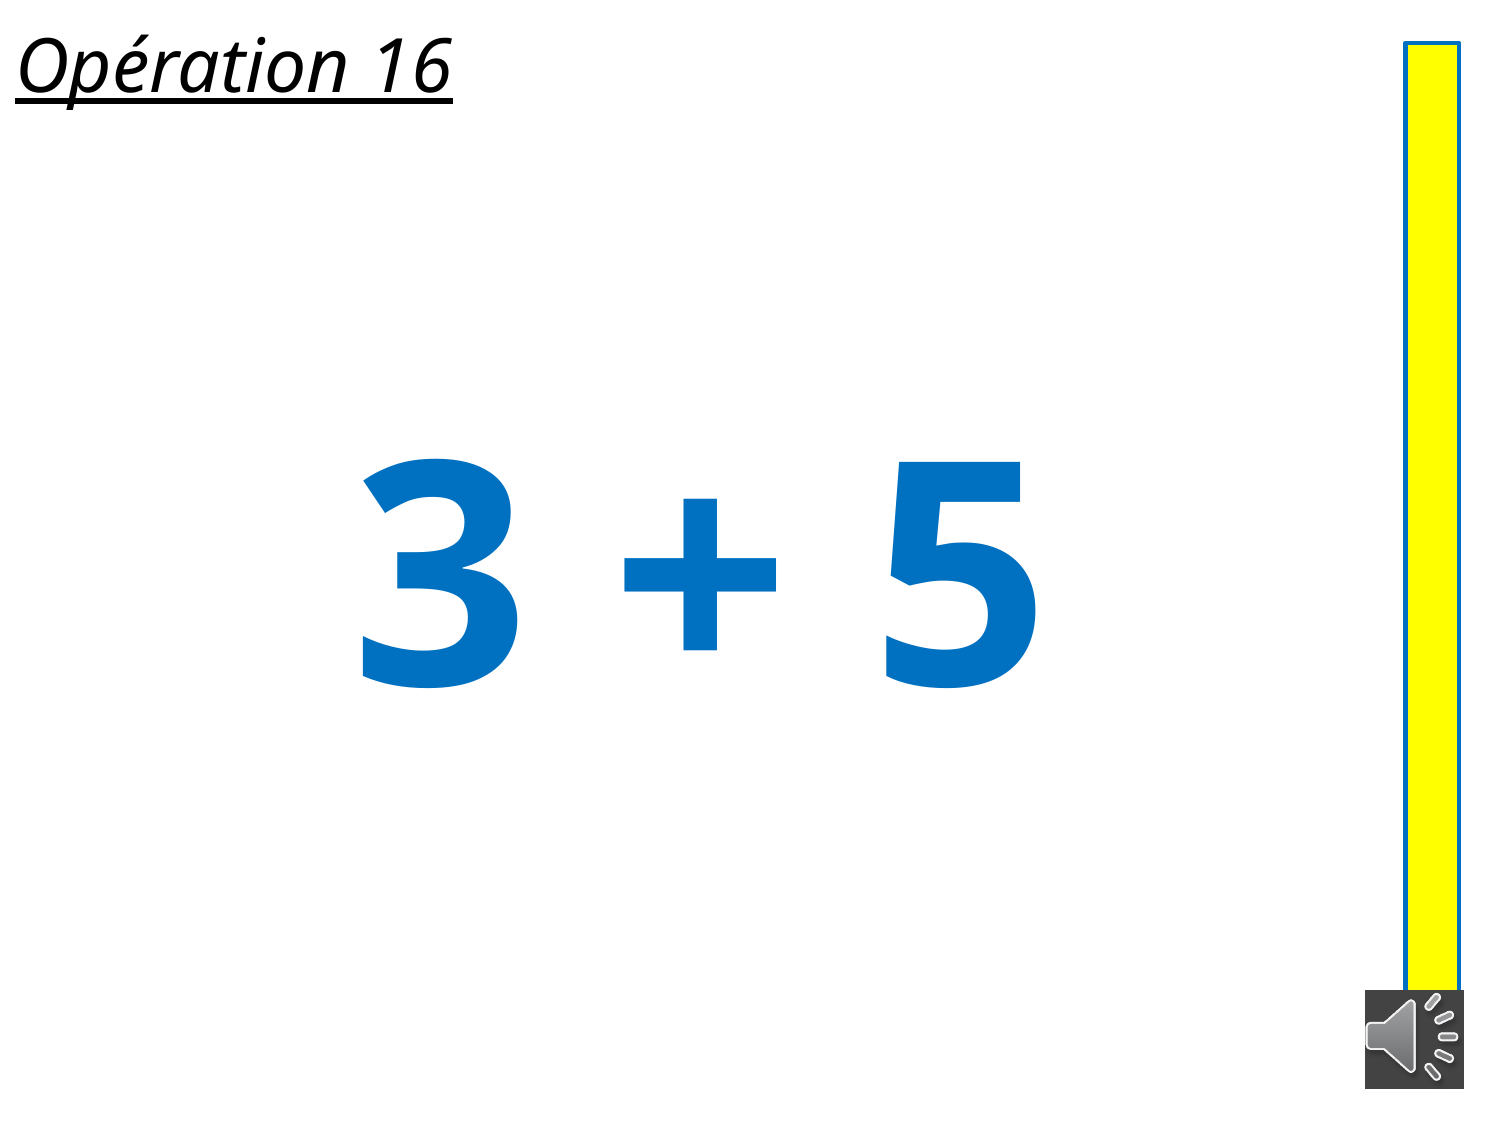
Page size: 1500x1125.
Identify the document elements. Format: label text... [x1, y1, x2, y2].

picture [1364, 989, 1465, 1090]
text_box [1403, 41, 1461, 987]
title Opération 16 [0, 0, 502, 126]
text_box 3 + 5 [0, 365, 1403, 756]
